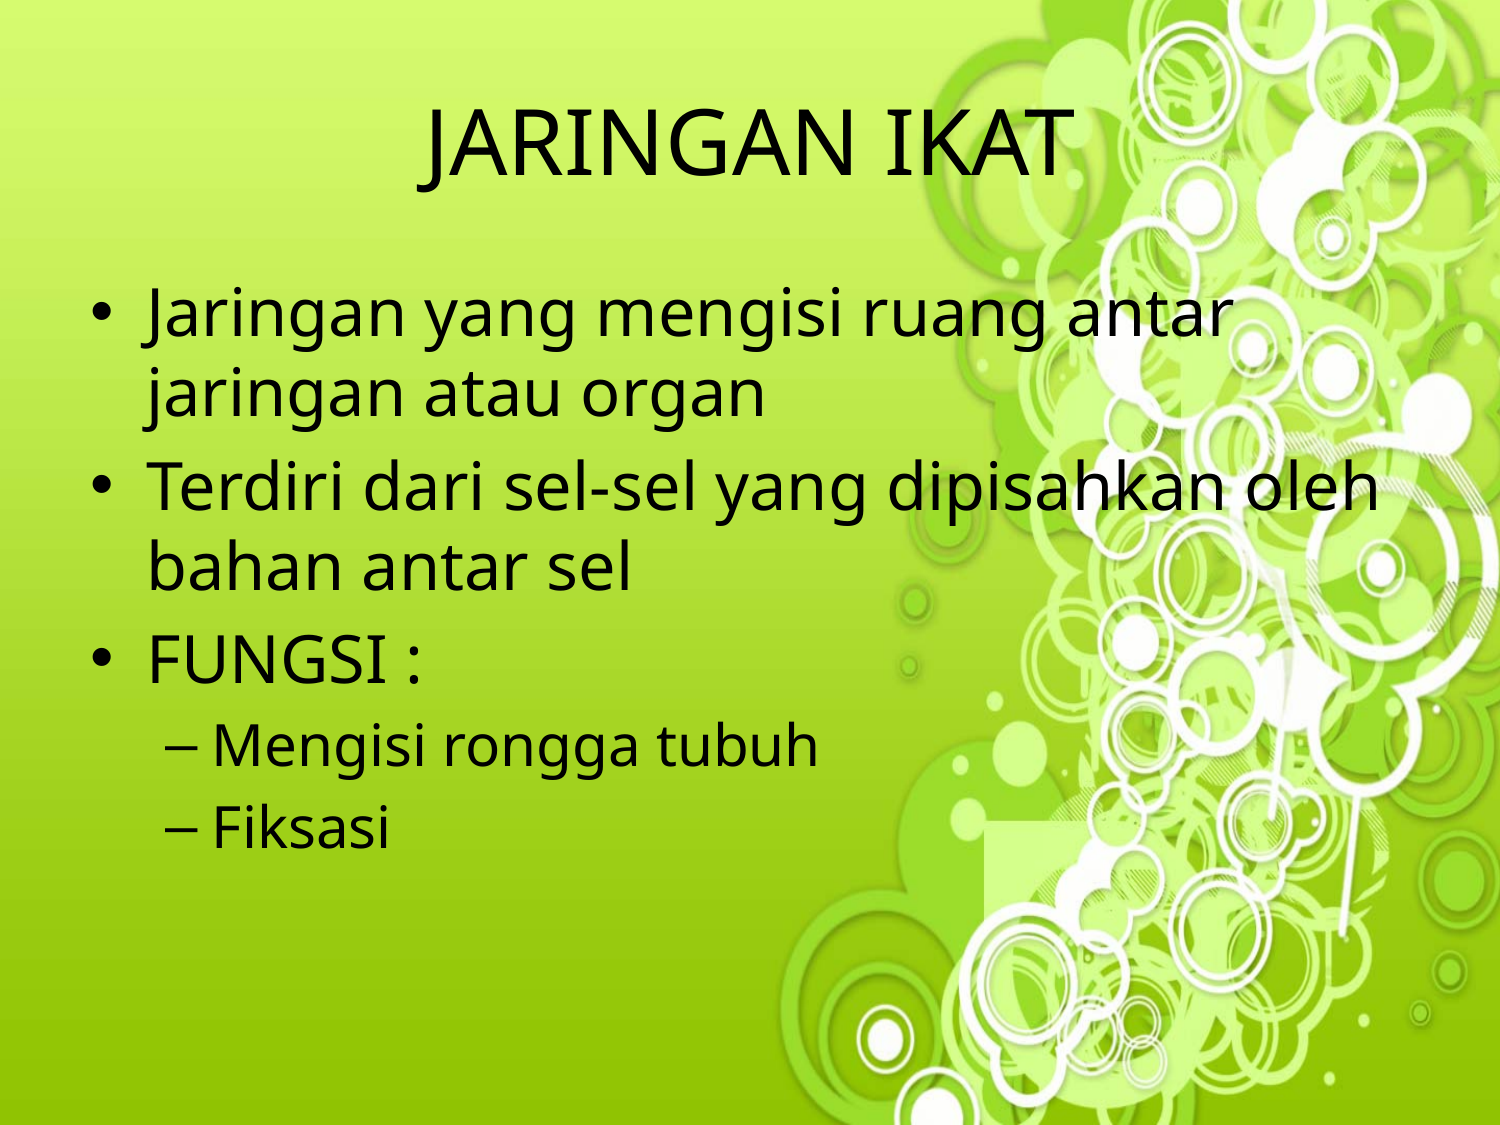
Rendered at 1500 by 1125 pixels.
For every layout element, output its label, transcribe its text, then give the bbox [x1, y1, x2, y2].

list Jaringan yang mengisi ruang antar jaringan atau organ Terdiri dari sel-sel yang dipisahkan oleh bahan antar sel FUNGSI : Mengisi rongga tubuh Fiksasi [75, 262, 1425, 1005]
title JARINGAN IKAT [75, 45, 1425, 233]
picture [0, 0, 1500, 1125]
